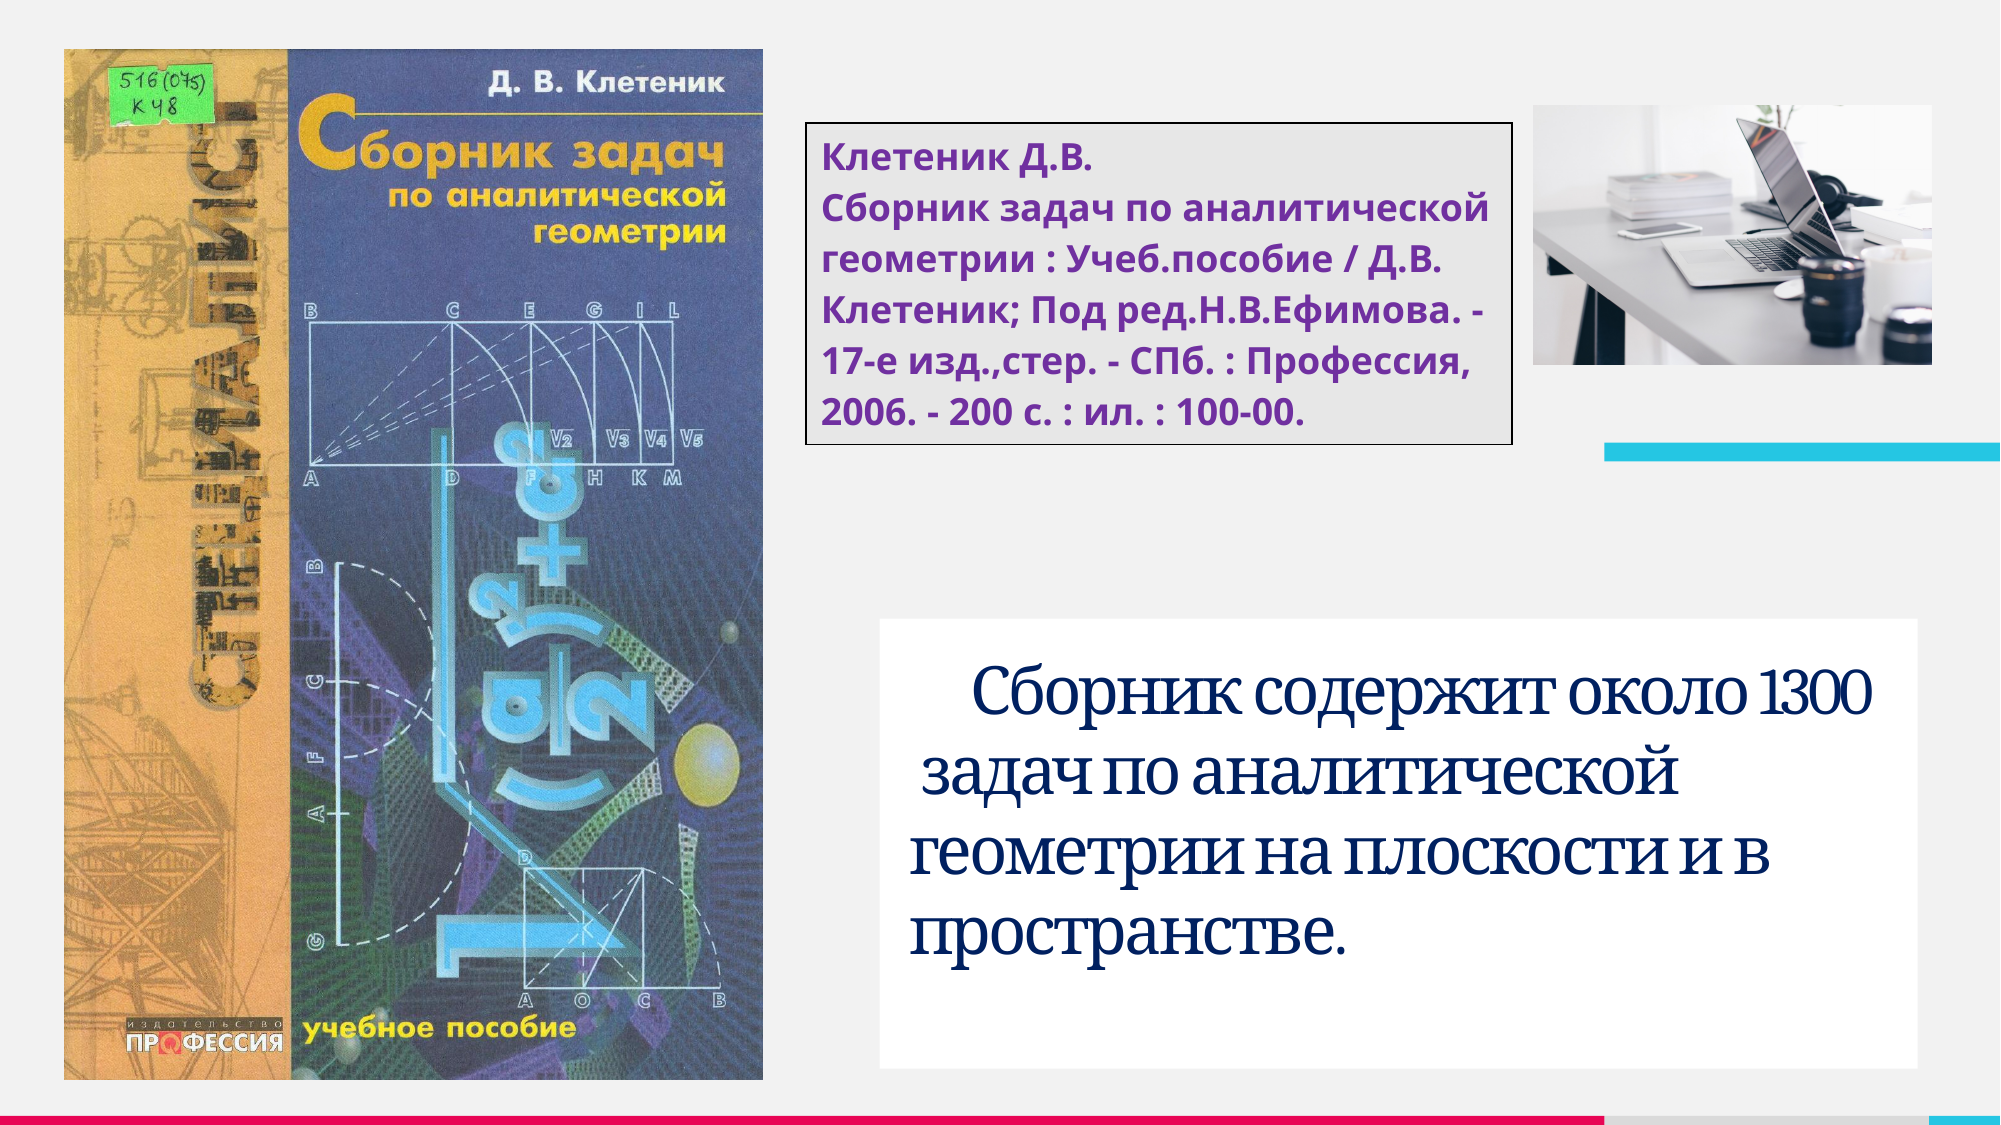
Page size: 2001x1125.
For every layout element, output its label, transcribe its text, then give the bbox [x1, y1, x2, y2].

title Сборник содержит около 1300 задач по аналитической геометрии на плоскости и в пространстве. [879, 618, 1918, 1069]
picture [64, 49, 763, 1080]
picture [1533, 105, 1932, 365]
table_header Клетеник Д.В. Сборник задач по аналитической геометрии : Учеб.пособие / Д.В. Клетеник; Под ред.Н.В.Ефимова. - 17-е изд.,стер. - СПб. : Профессия, 2006. - 200 с. : ил. : 100-00. [807, 124, 1511, 444]
